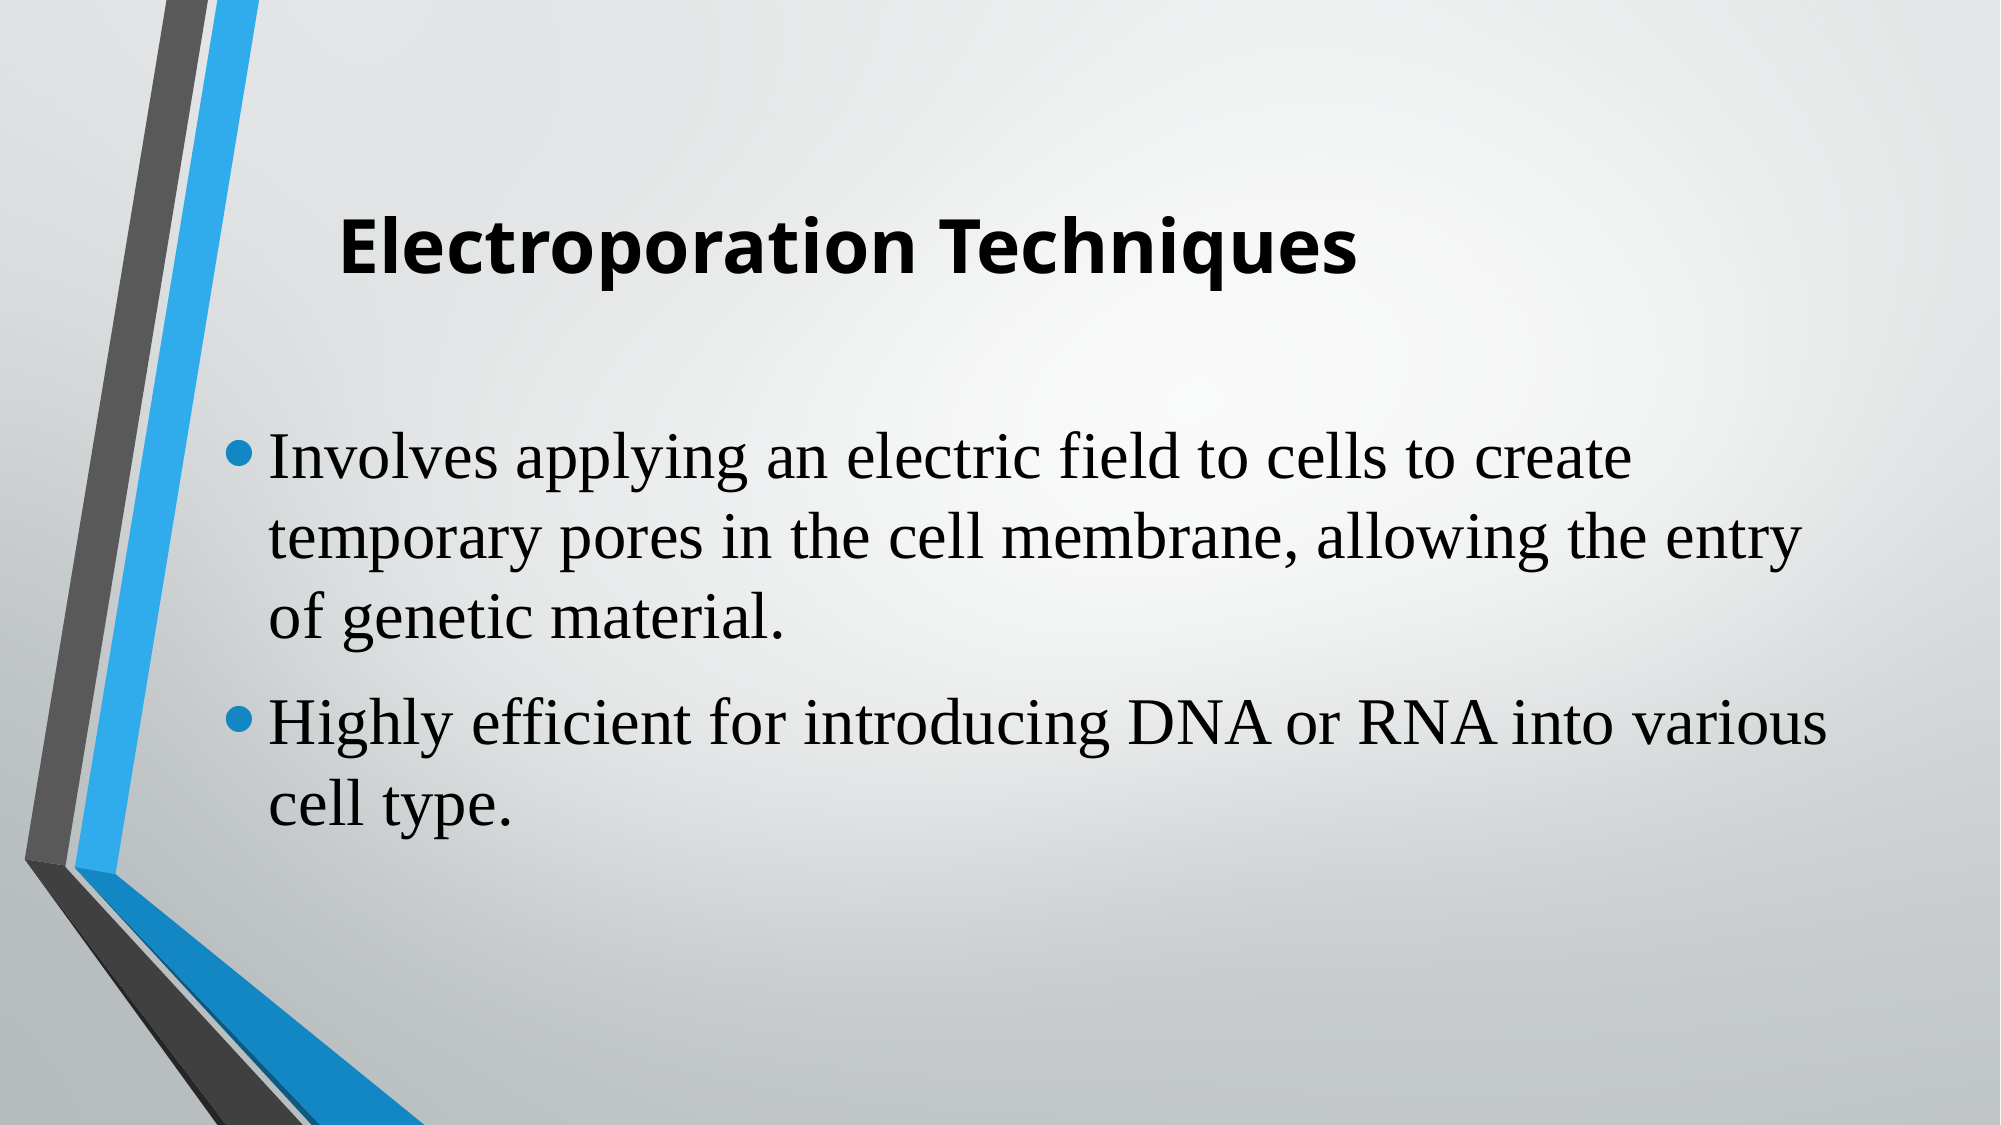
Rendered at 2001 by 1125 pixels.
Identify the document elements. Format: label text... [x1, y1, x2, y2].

list Involves applying an electric field to cells to create temporary pores in the cell membrane, allowing the entry of genetic material. Highly efficient for introducing DNA or RNA into various cell type. [207, 350, 1851, 900]
title Electroporation Techniques [26, 99, 1670, 387]
